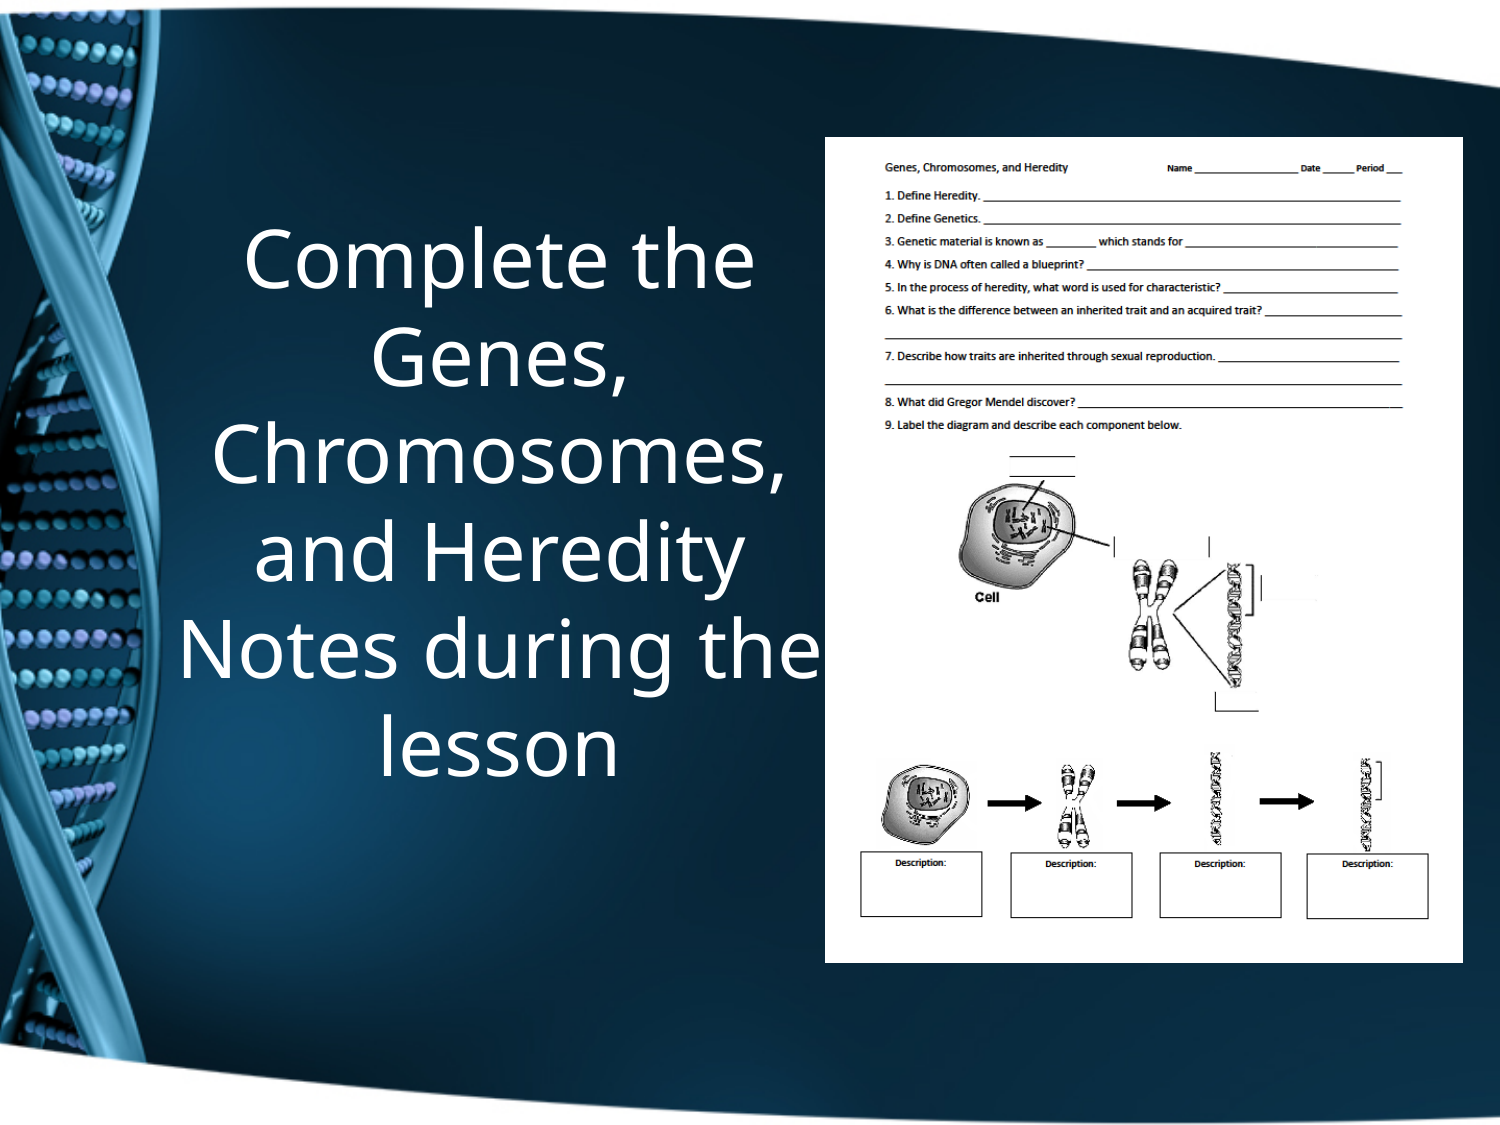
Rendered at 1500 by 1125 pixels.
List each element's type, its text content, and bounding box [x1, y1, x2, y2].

title Complete the Genes, Chromosomes, and Heredity Notes during the lesson [150, 224, 819, 775]
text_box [824, 137, 1463, 963]
picture [0, 0, 1500, 1125]
